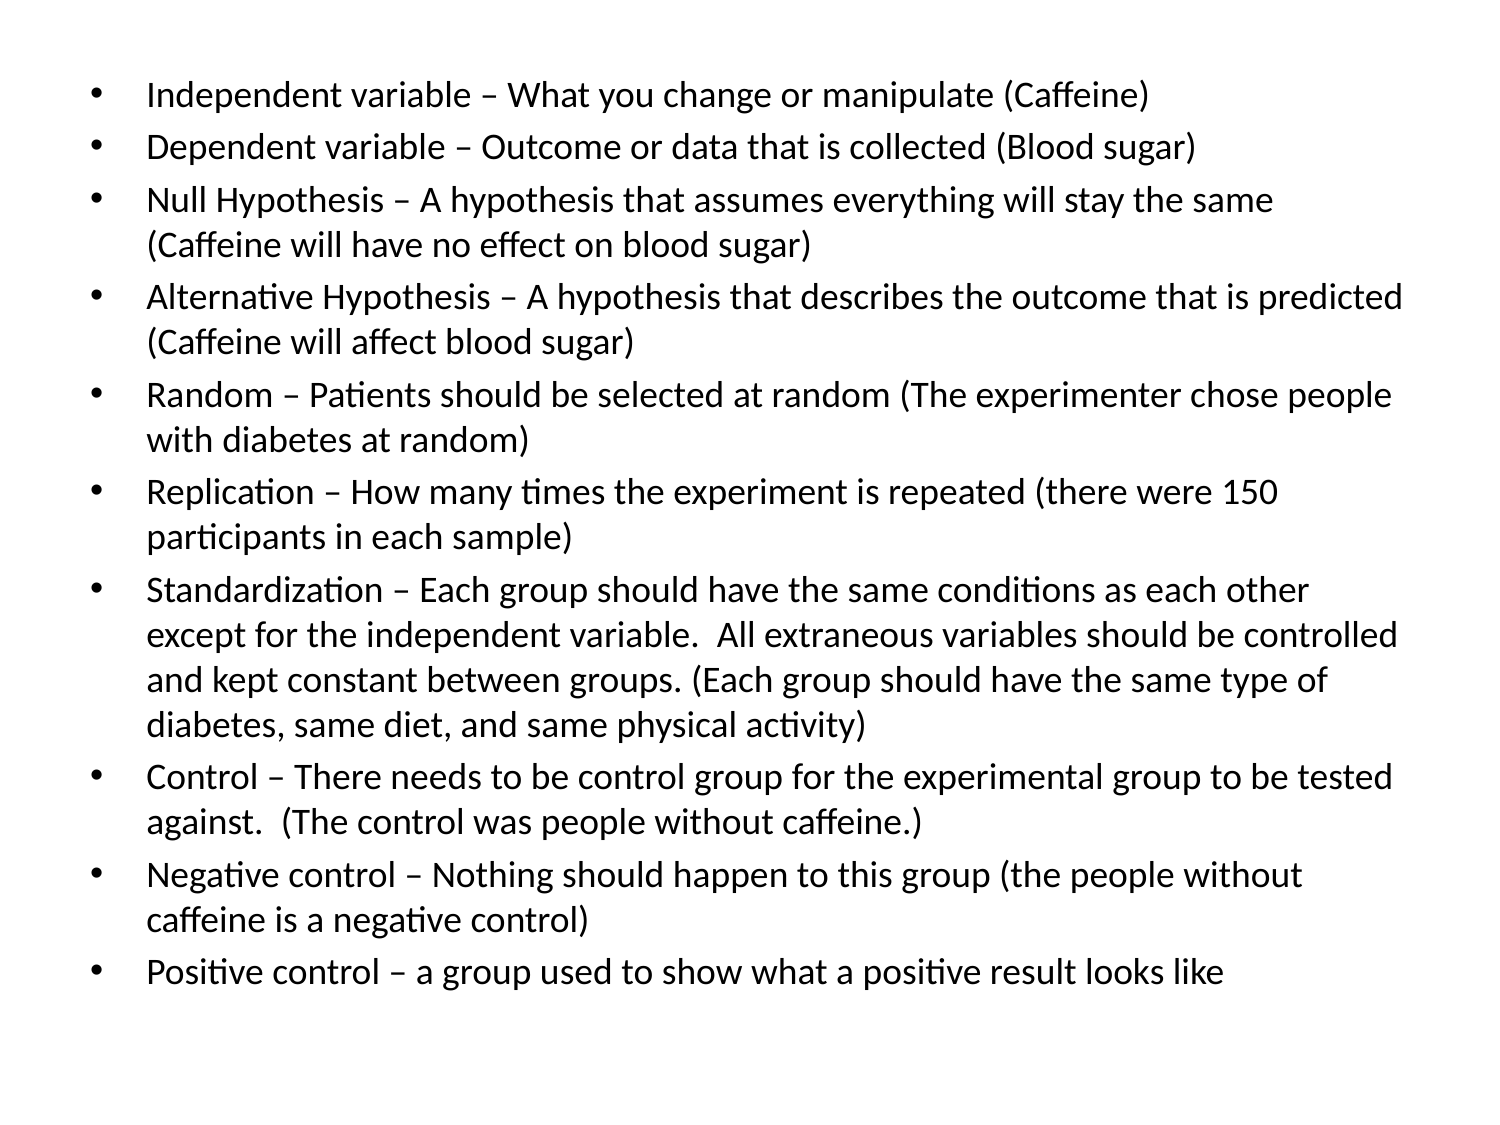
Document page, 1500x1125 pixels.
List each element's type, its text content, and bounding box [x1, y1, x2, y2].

list Independent variable – What you change or manipulate (Caffeine) Dependent variable – Outcome or data that is collected (Blood sugar) Null Hypothesis – A hypothesis that assumes everything will stay the same (Caffeine will have no effect on blood sugar) Alternative Hypothesis – A hypothesis that describes the outcome that is predicted (Caffeine will affect blood sugar) Random – Patients should be selected at random (The experimenter chose people with diabetes at random) Replication – How many times the experiment is repeated (there were 150 participants in each sample) Standardization – Each group should have the same conditions as each other except for the independent variable. All extraneous variables should be controlled and kept constant between groups. (Each group should have the same type of diabetes, same diet, and same physical activity) Control – There needs to be control group for the experimental group to be tested against. (The control was people without caffeine.) Negative control – Nothing should happen to this group (the people without caffeine is a negative control) Positive control – a group used to show what a positive result looks like [75, 62, 1425, 1005]
